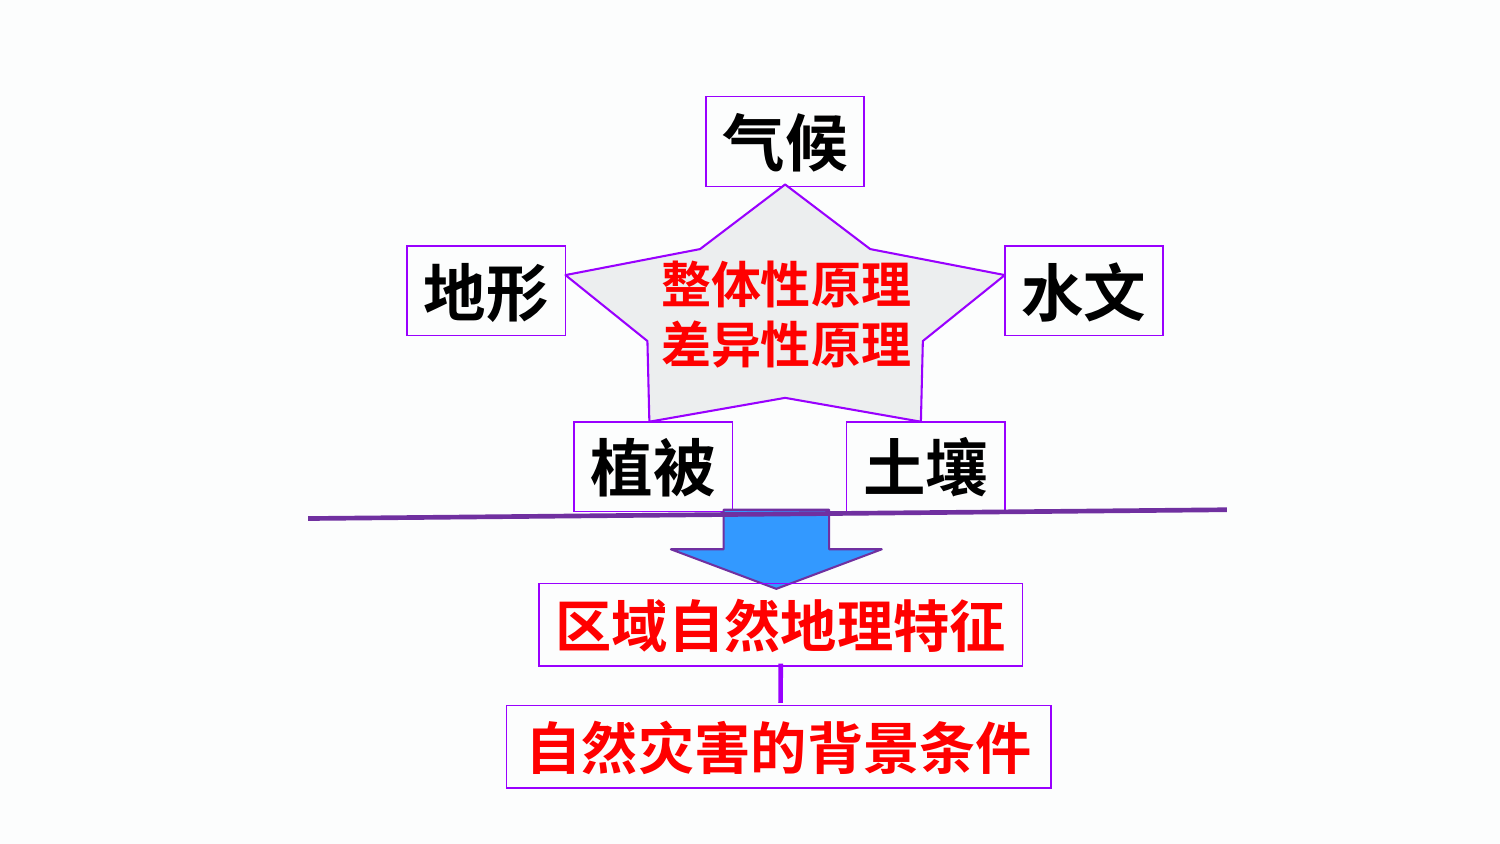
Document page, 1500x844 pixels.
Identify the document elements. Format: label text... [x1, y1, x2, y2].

text_box 自然灾害的背景条件 [506, 705, 1052, 788]
text_box 水文 [1005, 246, 1164, 336]
text_box 植被 [574, 422, 733, 509]
text_box 土壤 [846, 422, 1005, 509]
text_box 区域自然地理特征 [538, 589, 1023, 666]
text_box 地形 [407, 246, 565, 336]
text_box 气候 [706, 96, 865, 184]
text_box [310, 509, 1225, 589]
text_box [565, 184, 1005, 422]
